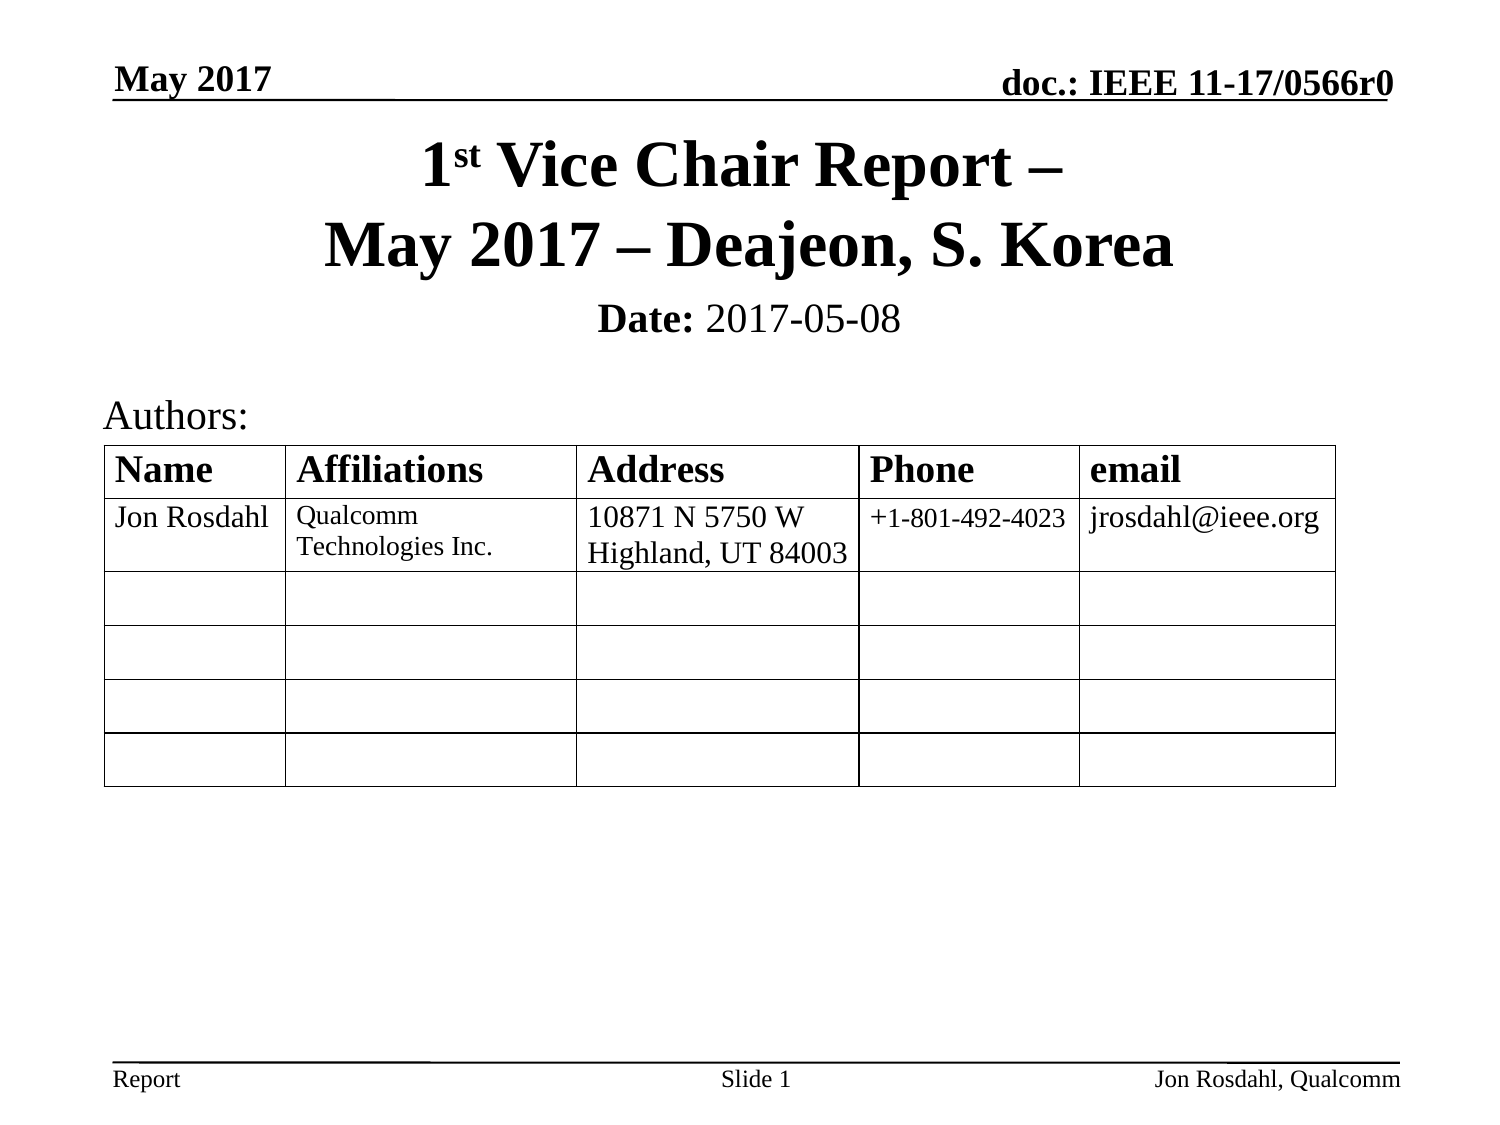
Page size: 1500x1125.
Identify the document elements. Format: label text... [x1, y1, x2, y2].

list Date: 2017-05-08 [111, 283, 1388, 349]
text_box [89, 444, 1364, 835]
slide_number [114, 54, 493, 100]
text_box Authors: [87, 380, 325, 444]
slide_number Slide 1 [712, 1061, 800, 1123]
footer Jon Rosdahl, Qualcomm [902, 1061, 1402, 1093]
title 1st Vice Chair Report – May 2017 – Deajeon, S. Korea [112, 112, 1388, 283]
